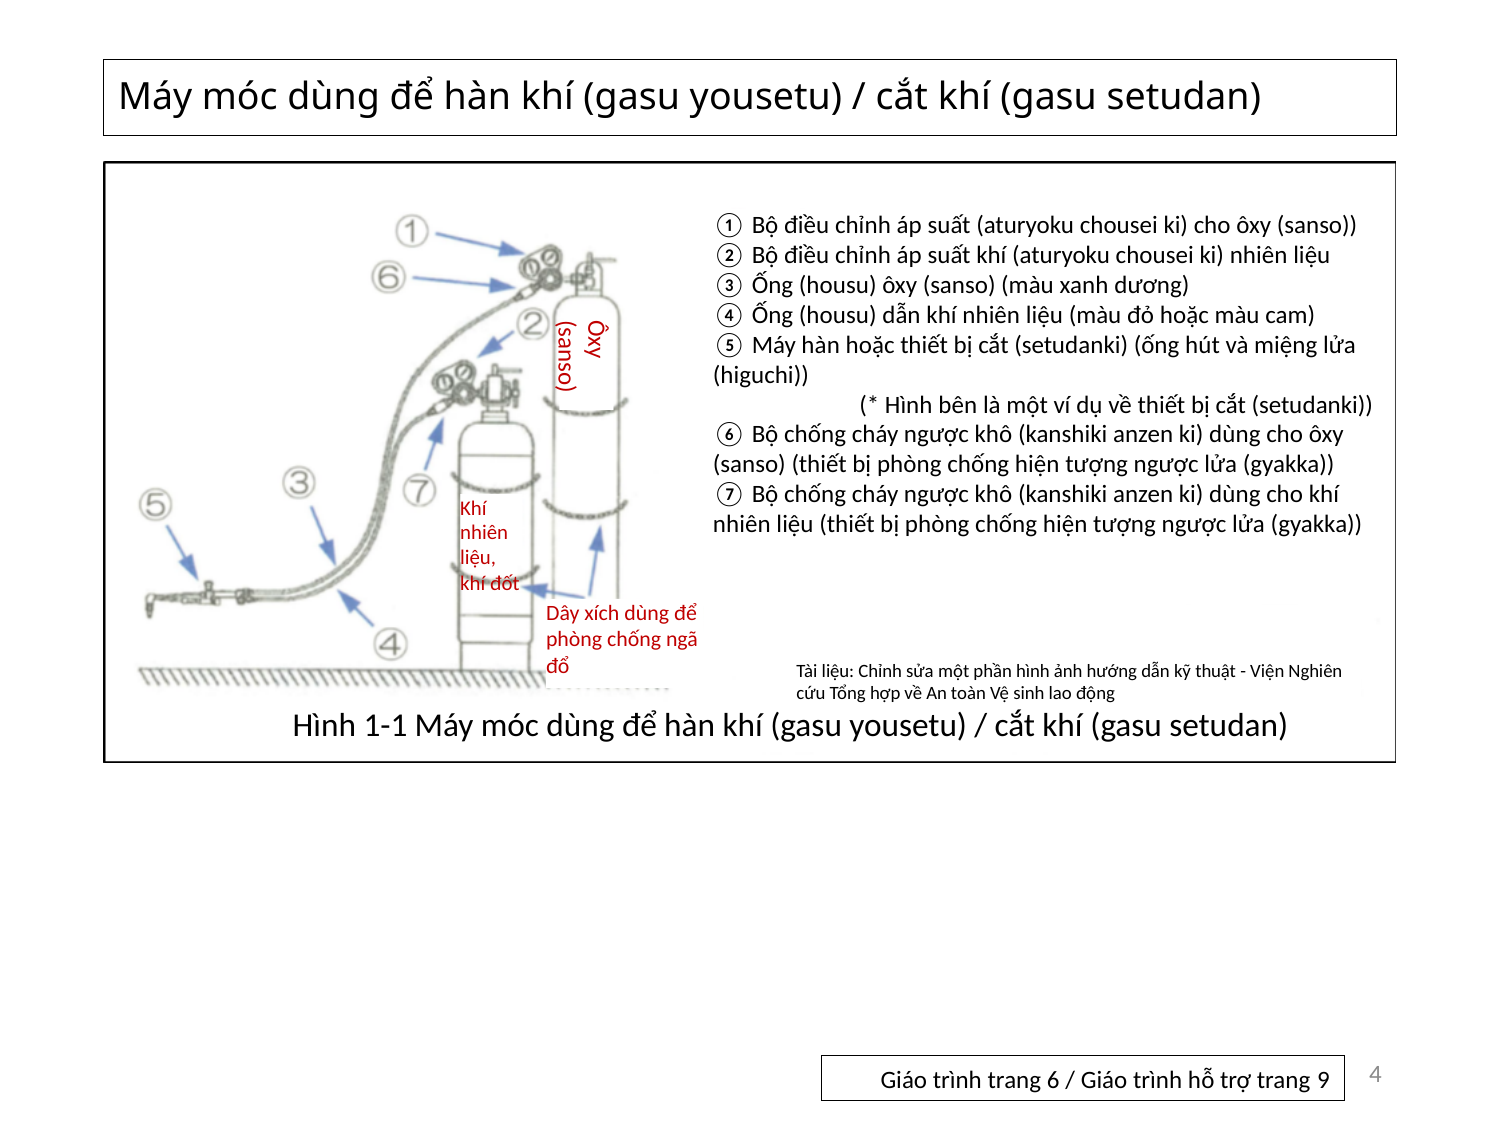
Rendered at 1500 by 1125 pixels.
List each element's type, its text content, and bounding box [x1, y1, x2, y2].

slide_number 4 [1059, 1042, 1397, 1103]
text_box Giáo trình trang 6 / Giáo trình hỗ trợ trang 9 [821, 1055, 1059, 1101]
picture [103, 160, 1396, 763]
title Máy móc dùng để hàn khí (gasu yousetu) / cắt khí (gasu setudan) [103, 59, 1397, 136]
